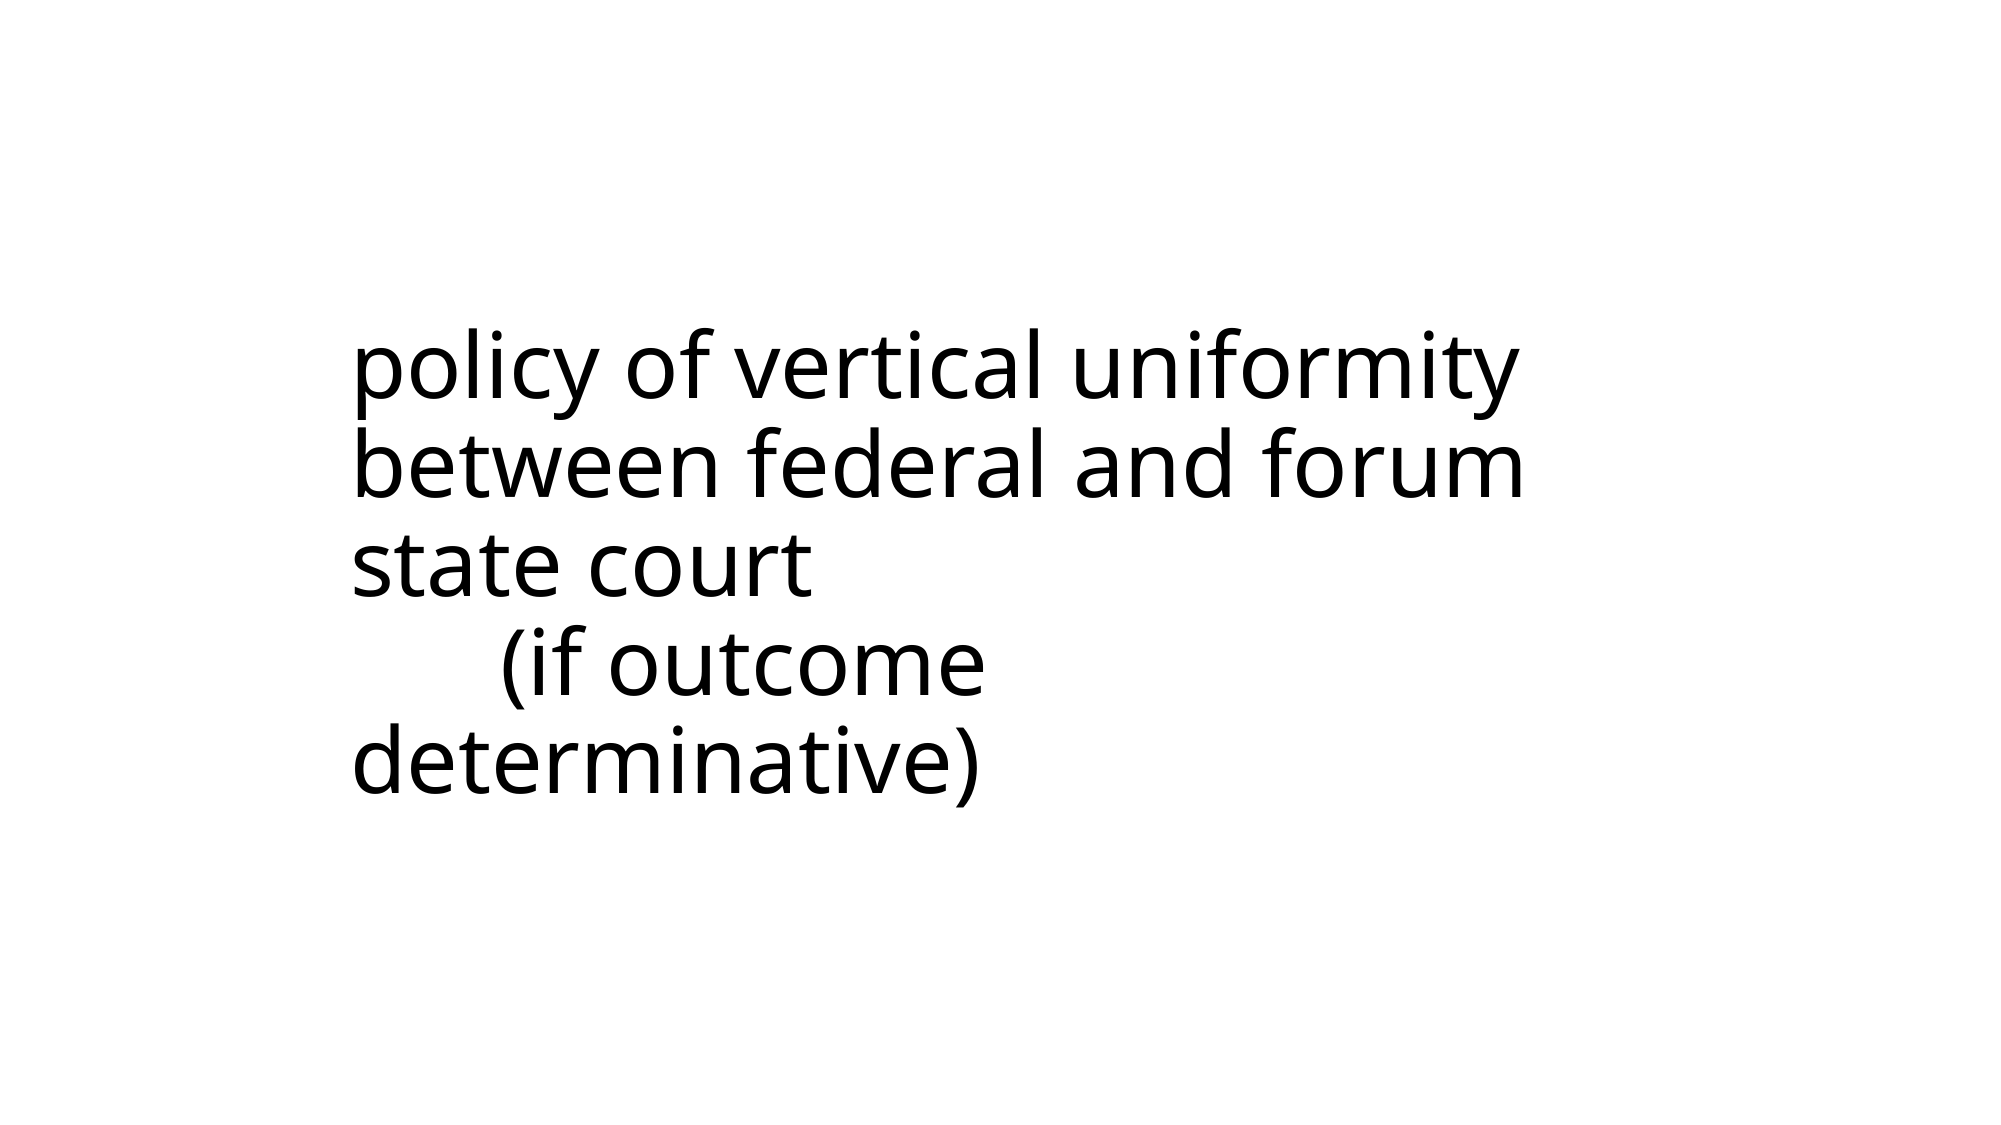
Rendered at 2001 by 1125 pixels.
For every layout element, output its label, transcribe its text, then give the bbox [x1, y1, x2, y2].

title policy of vertical uniformity between federal and forum state court (if outcome determinative) [334, 185, 1647, 948]
